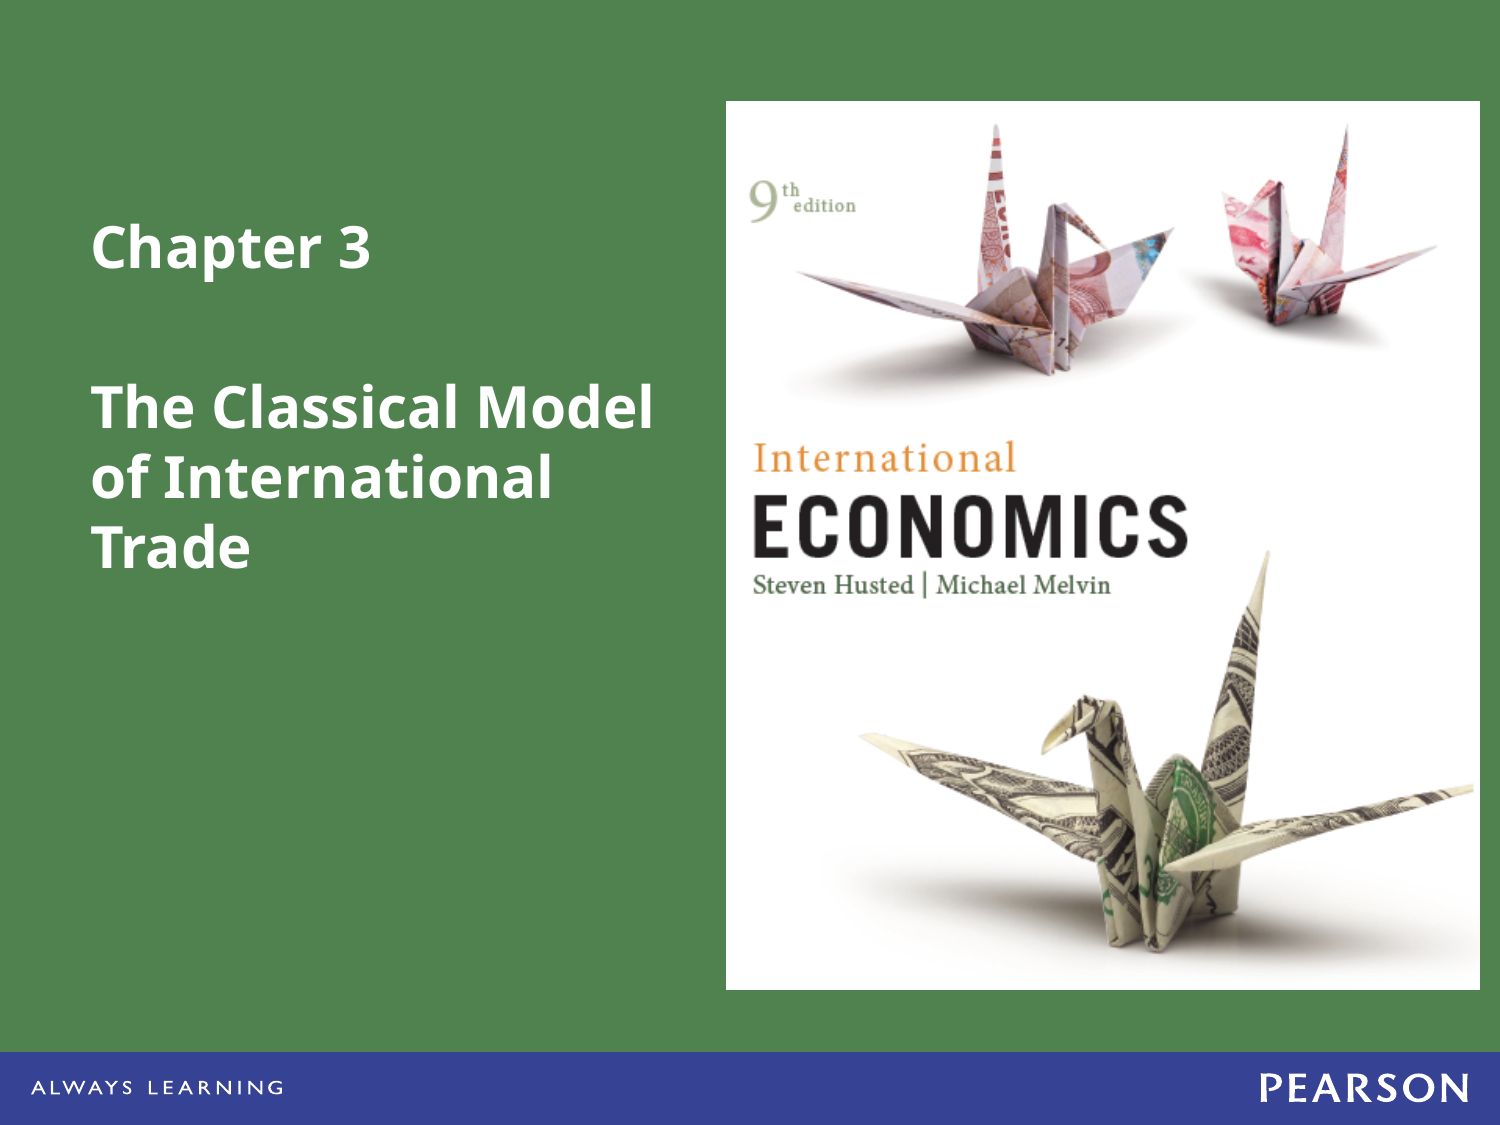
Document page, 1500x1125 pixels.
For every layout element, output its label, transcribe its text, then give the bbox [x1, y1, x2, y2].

title Chapter 3 [75, 99, 1350, 288]
subtitle The Classical Model of International Trade [75, 362, 713, 650]
picture [726, 101, 1480, 990]
